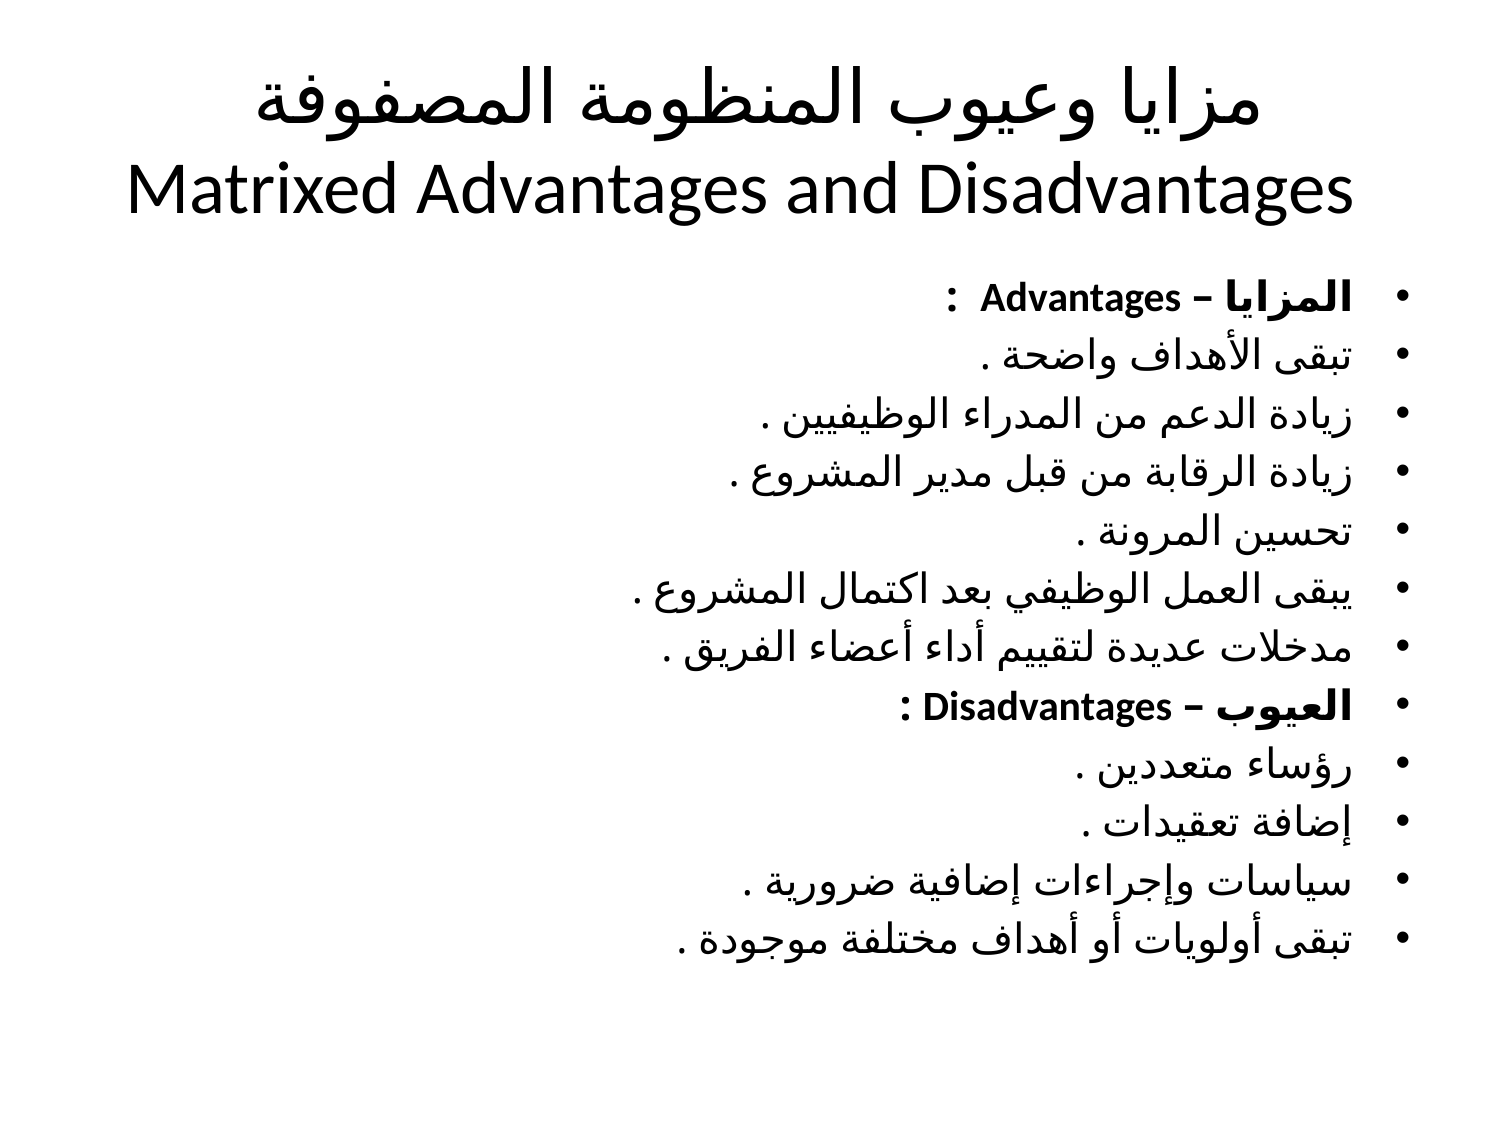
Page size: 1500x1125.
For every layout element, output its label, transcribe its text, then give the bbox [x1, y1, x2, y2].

list المزايا – Advantages : تبقى الأهداف واضحة . زيادة الدعم من المدراء الوظيفيين . زيادة الرقابة من قبل مدير المشروع . تحسين المرونة . يبقى العمل الوظيفي بعد اكتمال المشروع . مدخلات عديدة لتقييم أداء أعضاء الفريق . العيوب – Disadvantages : رؤساء متعددين . إضافة تعقيدات . سياسات وإجراءات إضافية ضرورية . تبقى أولويات أو أهداف مختلفة موجودة . [75, 262, 1425, 1005]
title مزايا وعيوب المنظومة المصفوفة Matrixed Advantages and Disadvantages [75, 45, 1425, 233]
